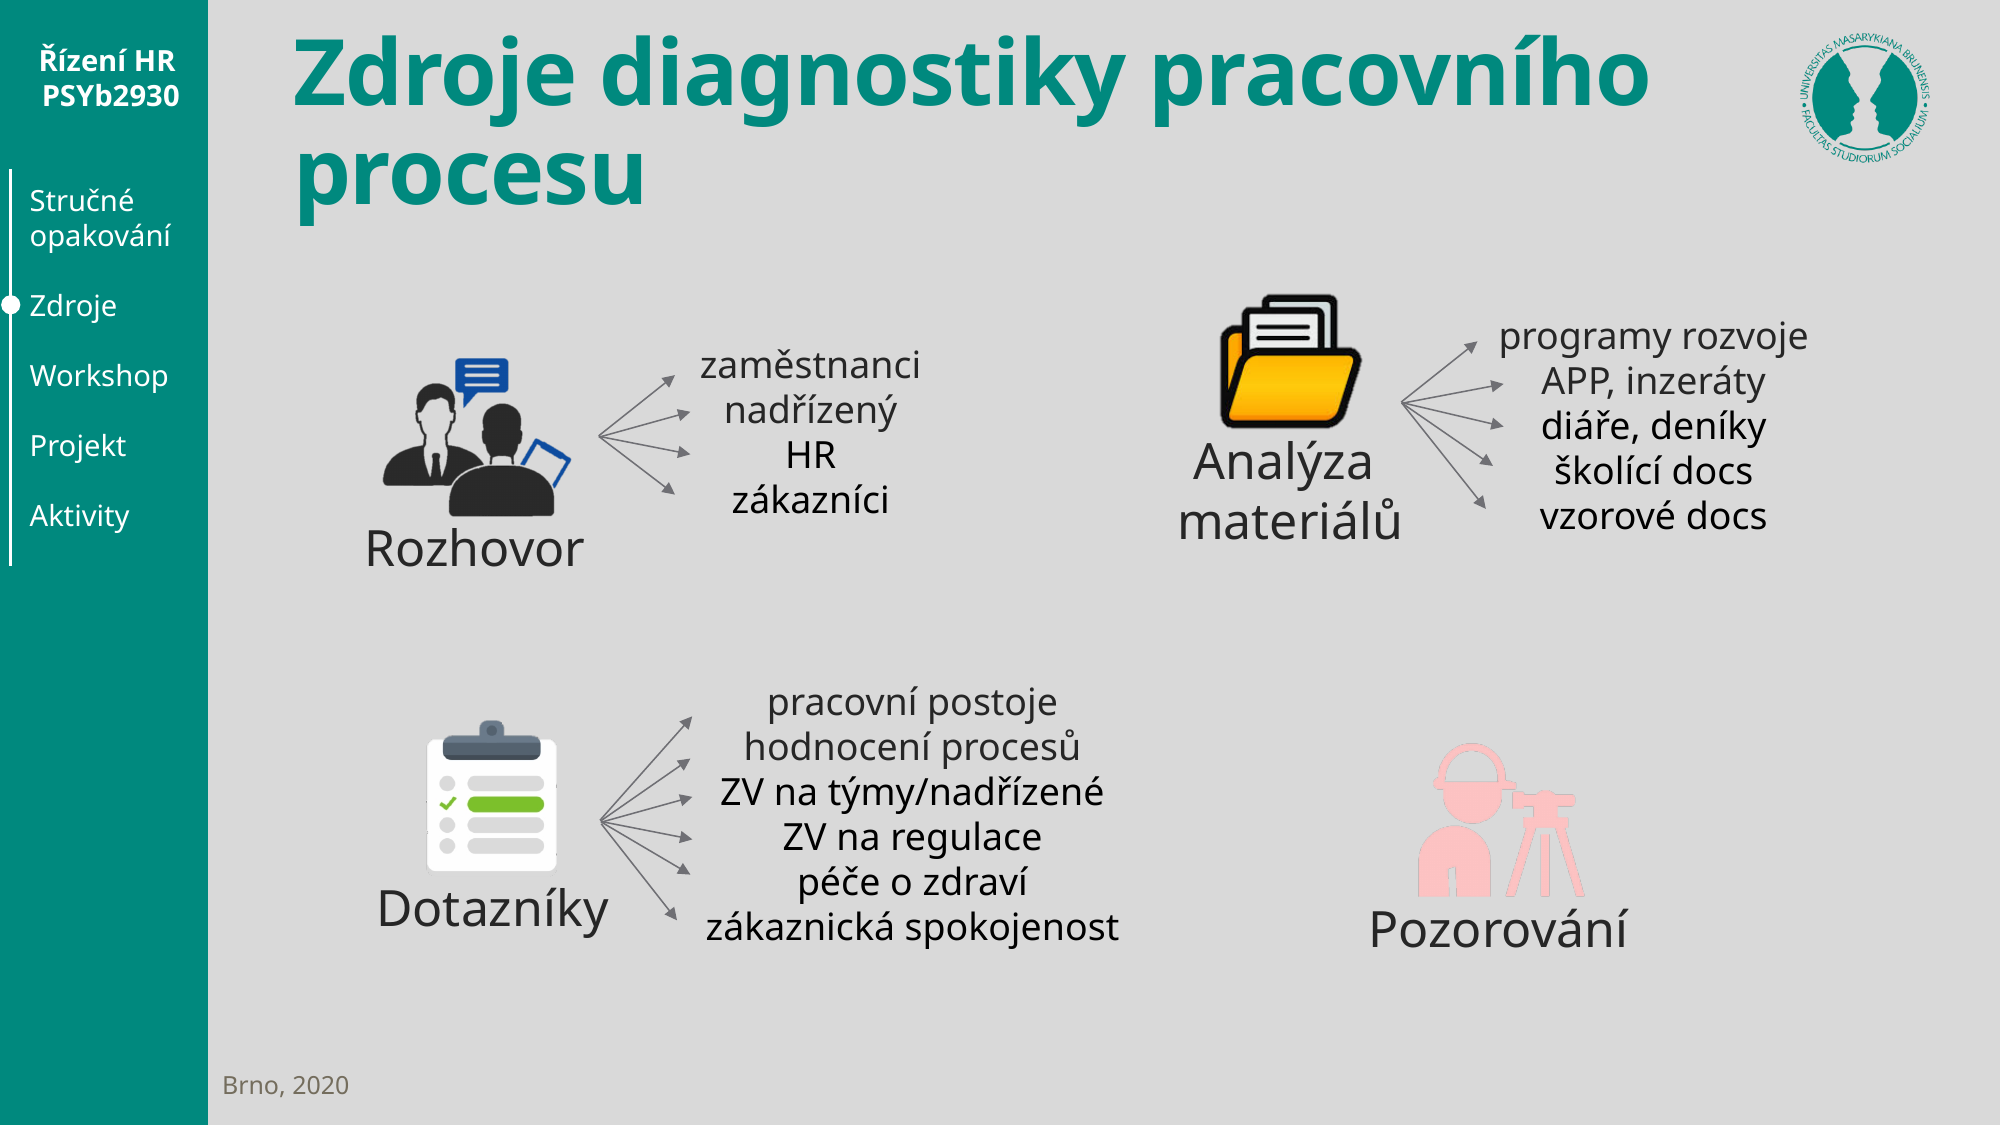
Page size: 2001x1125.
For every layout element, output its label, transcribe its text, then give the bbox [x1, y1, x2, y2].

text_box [356, 704, 628, 946]
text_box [598, 374, 676, 407]
text_box Brno, 2020 [208, 1050, 1243, 1107]
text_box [680, 436, 691, 455]
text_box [1401, 402, 1487, 510]
text_box Pozorování [1353, 890, 1644, 965]
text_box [599, 716, 693, 821]
title Zdroje diagnostiky pracovního procesu [278, 14, 1869, 233]
text_box zaměstnanci nadřízený HR zákazníci [667, 333, 1083, 529]
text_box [289, 332, 661, 585]
text_box programy rozvoje APP, inzeráty diáře, deníky školící docs vzorové docs [1430, 304, 1926, 545]
text_box pracovní postoje hodnocení procesů ZV na týmy/nadřízené ZV na regulace péče o zdraví zákaznická spokojenost [641, 670, 1184, 956]
text_box Řízení HR PSYb2930 Stručné opakování Zdroje Workshop Projekt Aktivity [0, 0, 208, 1125]
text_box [1490, 403, 1494, 467]
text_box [1499, 402, 1504, 427]
text_box [17, 297, 21, 312]
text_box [1159, 248, 1422, 559]
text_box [598, 411, 691, 432]
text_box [1400, 341, 1478, 380]
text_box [600, 829, 678, 921]
picture [1380, 698, 1614, 933]
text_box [1400, 383, 1504, 398]
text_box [599, 437, 676, 495]
picture [1796, 29, 1933, 166]
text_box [684, 829, 691, 875]
